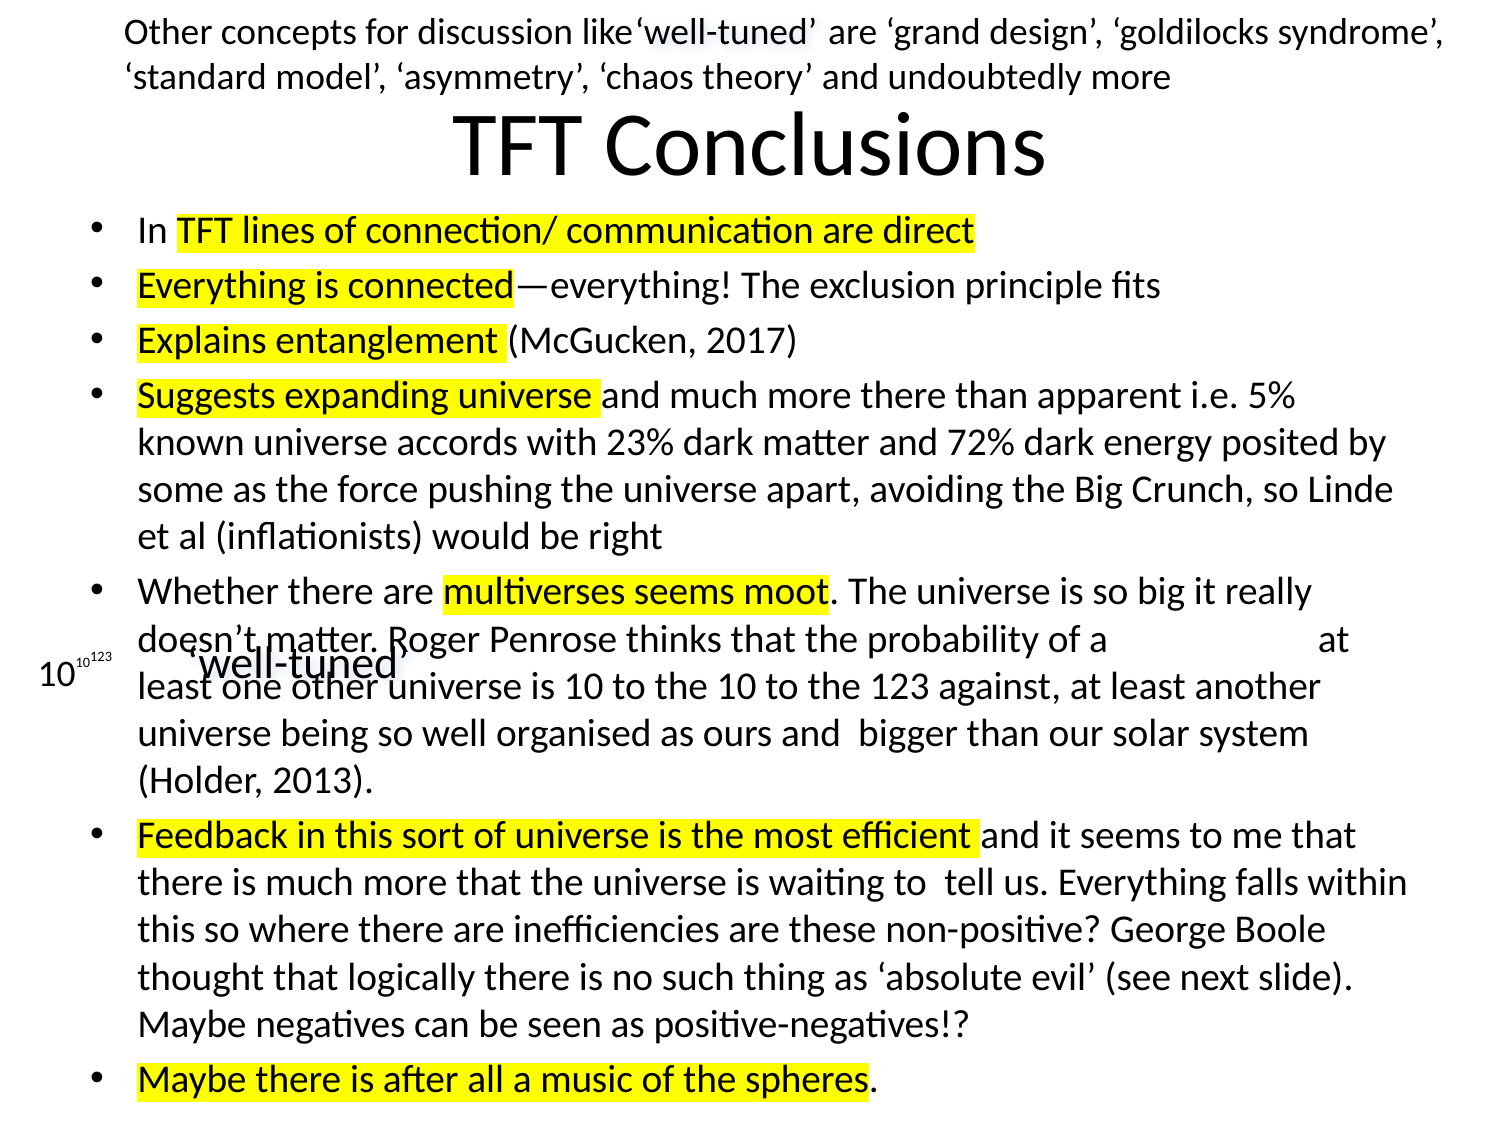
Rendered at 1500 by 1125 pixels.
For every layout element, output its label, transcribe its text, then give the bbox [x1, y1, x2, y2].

text_box Other concepts for discussion like are ‘grand design’, ‘goldilocks syndrome’, ‘standard model’, ‘asymmetry’, ‘chaos theory’ and undoubtedly more [108, 0, 1461, 105]
title TFT Conclusions [75, 45, 1425, 196]
list In TFT lines of connection/ communication are direct Everything is connected—everything! The exclusion principle fits Explains entanglement (McGucken, 2017) Suggests expanding universe and much more there than apparent i.e. 5% known universe accords with 23% dark matter and 72% dark energy posited by some as the force pushing the universe apart, avoiding the Big Crunch, so Linde et al (inflationists) would be right Whether there are multiverses seems moot. The universe is so big it really doesn’t matter. Roger Penrose thinks that the probability of a at least one other universe is 10 to the 10 to the 123 against, at least another universe being so well organised as ours and bigger than our solar system (Holder, 2013). Feedback in this sort of universe is the most efficient and it seems to me that there is much more that the universe is waiting to tell us. Everything falls within this so where there are inefficiencies are these non-positive? George Boole thought that logically there is no such thing as ‘absolute evil’ (see next slide). Maybe negatives can be seen as positive-negatives!? Maybe there is after all a music of the spheres. [75, 196, 1425, 1123]
text_box ‘well-tuned’ [172, 625, 438, 695]
text_box ‘well-tuned’ [620, 0, 845, 60]
text_box 1010123 [22, 639, 127, 702]
